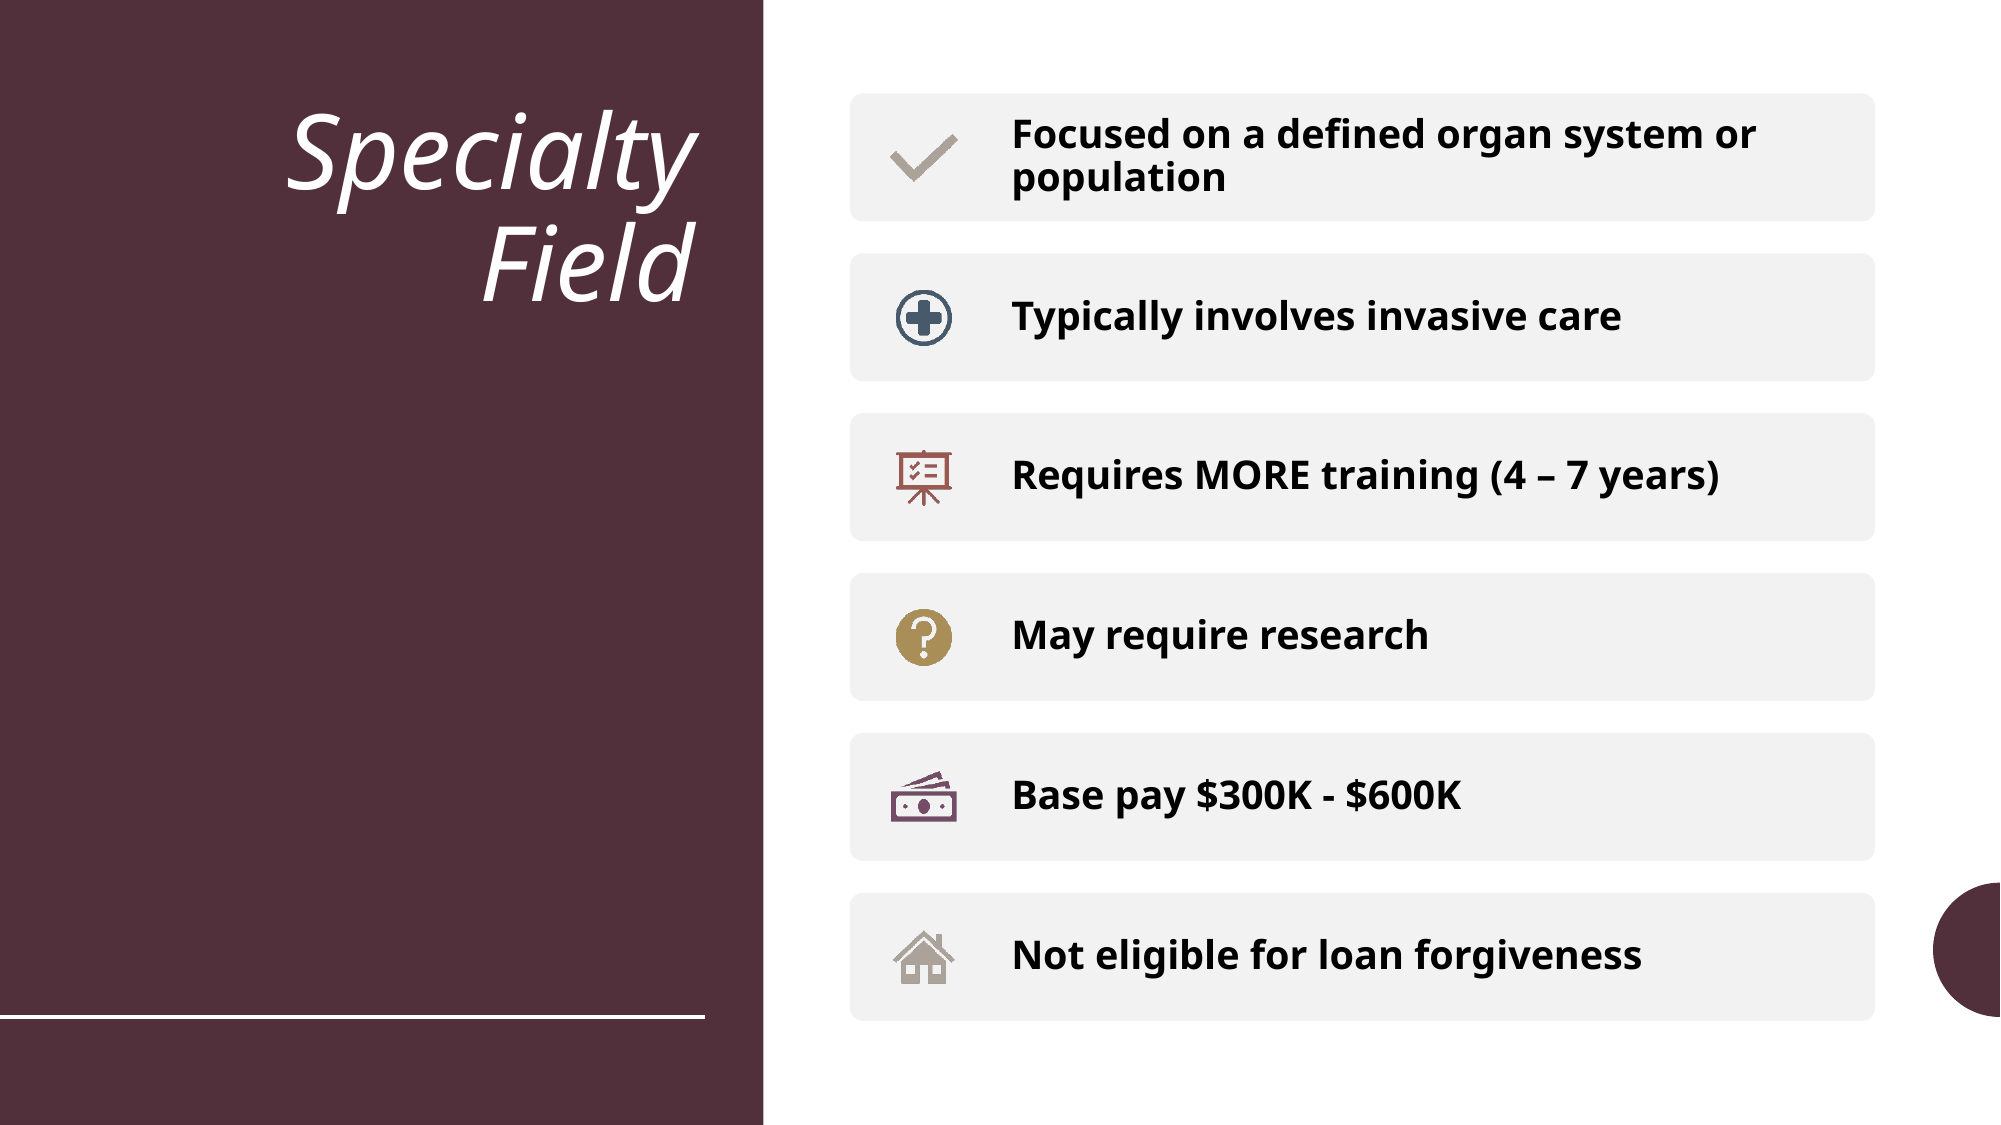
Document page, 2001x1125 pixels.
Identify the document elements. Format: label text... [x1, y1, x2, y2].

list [849, 93, 1875, 1022]
title Specialty Field [125, 91, 711, 905]
text_box [0, 0, 764, 1125]
